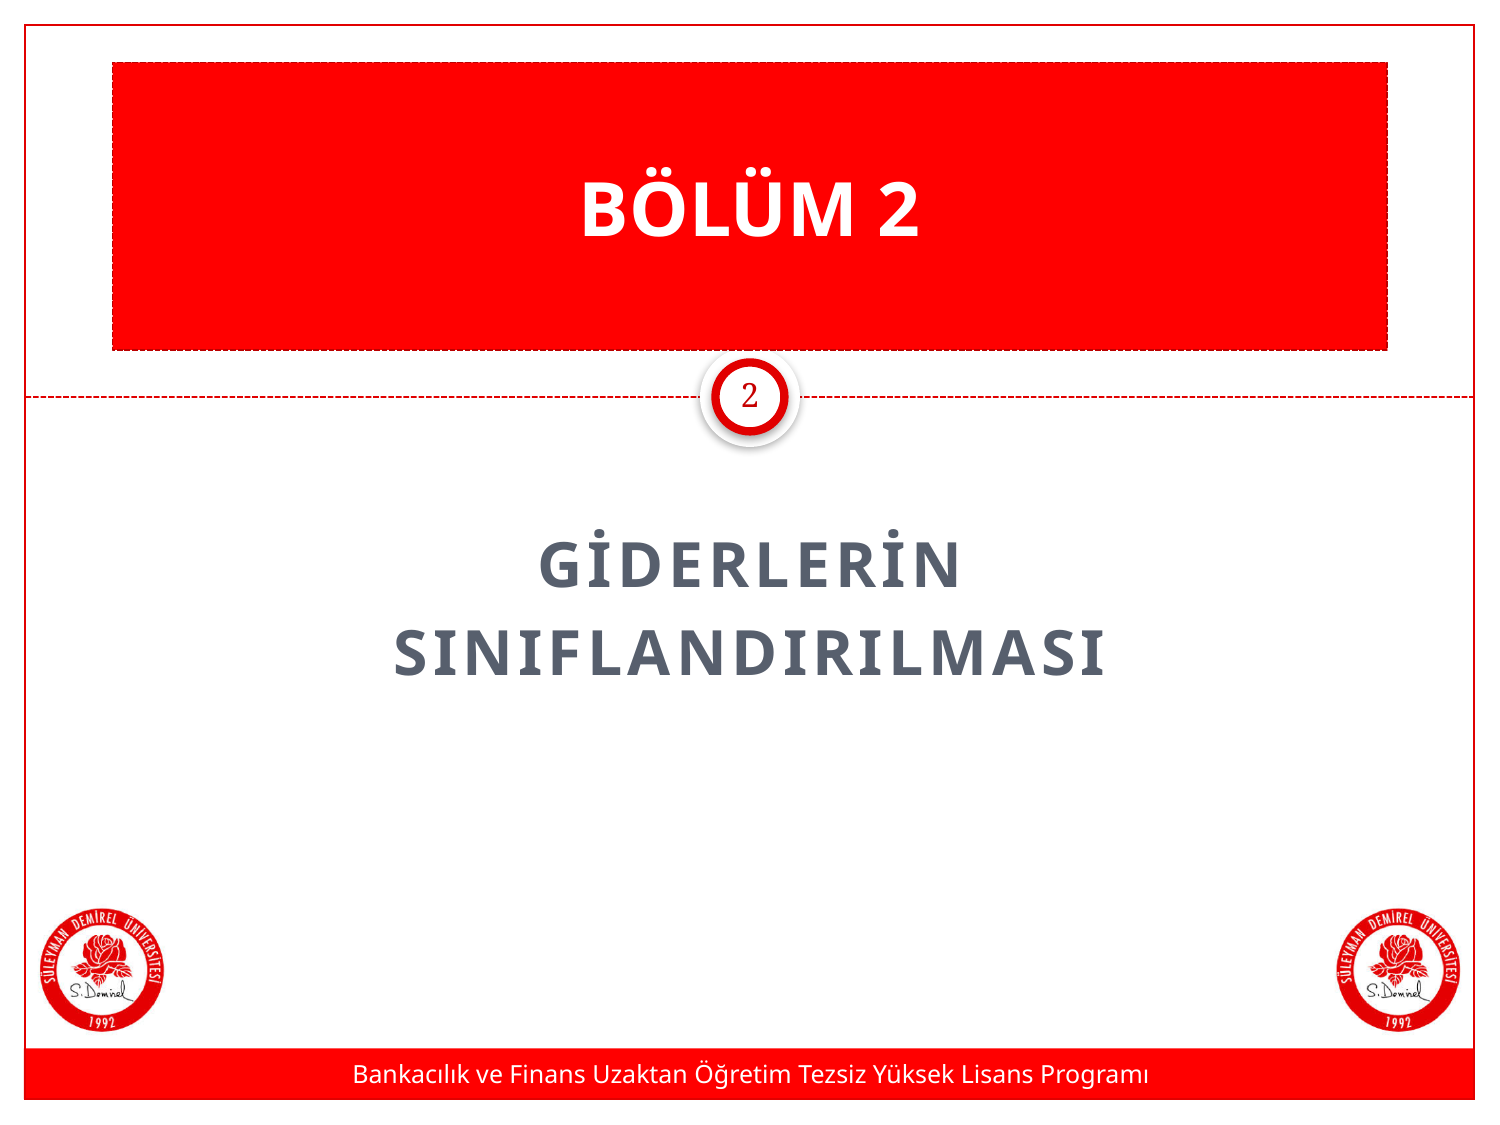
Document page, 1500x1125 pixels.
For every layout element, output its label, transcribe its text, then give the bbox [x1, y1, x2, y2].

title BÖLÜM 2 [112, 62, 1388, 351]
footer Bankacılık ve Finans Uzaktan Öğretim Tezsiz Yüksek Lisans Programı [50, 1051, 1454, 1112]
slide_number 2 [712, 360, 788, 434]
picture [27, 898, 176, 1047]
picture [1323, 897, 1473, 1047]
subtitle Gİderlerİn SInIflandIrIlmasI [225, 462, 1275, 750]
